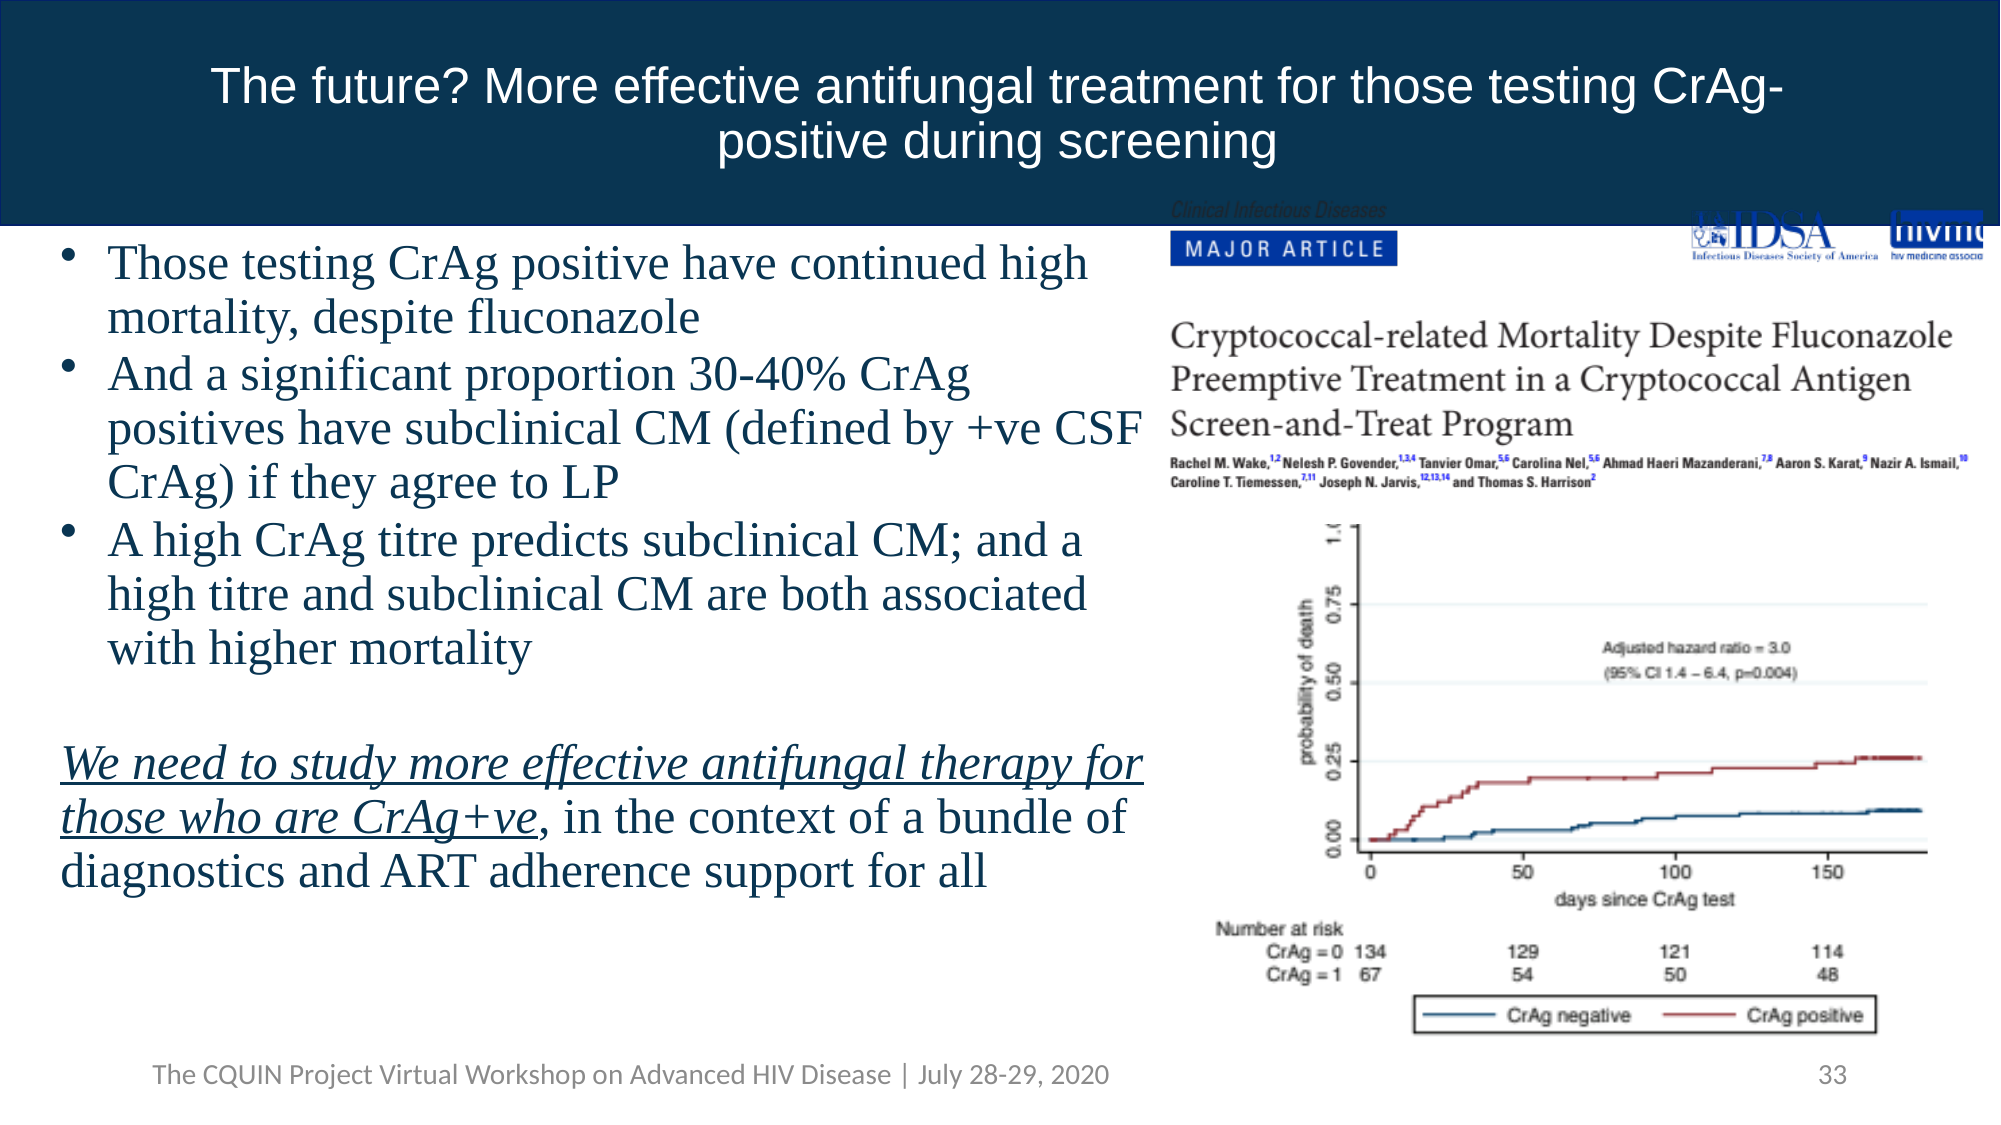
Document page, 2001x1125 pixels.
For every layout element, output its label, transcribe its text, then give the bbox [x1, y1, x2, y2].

picture [1164, 197, 1984, 492]
slide_number 33 [1412, 1042, 1863, 1103]
picture [1202, 524, 1928, 1037]
list Those testing CrAg positive have continued high mortality, despite fluconazole And a significant proportion 30-40% CrAg positives have subclinical CM (defined by +ve CSF CrAg) if they agree to LP A high CrAg titre predicts subclinical CM; and a high titre and subclinical CM are both associated with higher mortality We need to study more effective antifungal therapy for those who are CrAg+ve, in the context of a bundle of diagnostics and ART adherence support for all [0, 228, 1168, 1046]
title The future? More effective antifungal treatment for those testing CrAg-positive during screening [135, 52, 1861, 178]
text_box The CQUIN Project Virtual Workshop on Advanced HIV Disease | July 28-29, 2020 [137, 1042, 1161, 1103]
